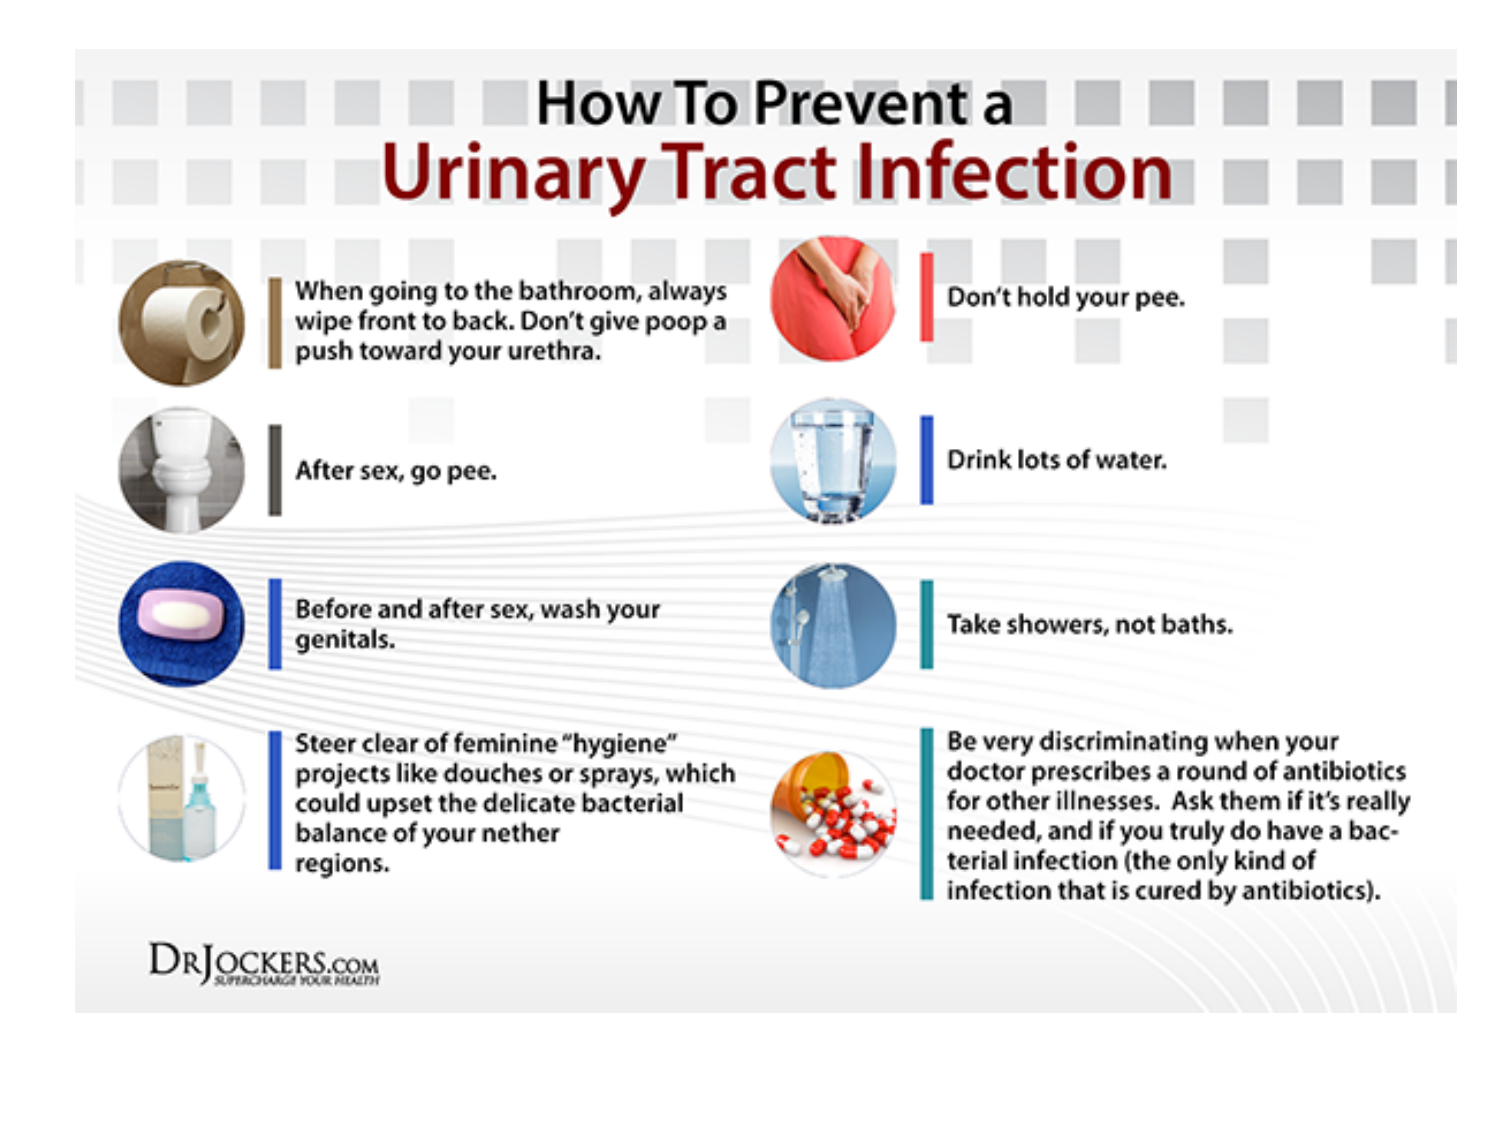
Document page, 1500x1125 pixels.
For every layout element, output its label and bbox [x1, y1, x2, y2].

picture [74, 49, 1457, 1013]
